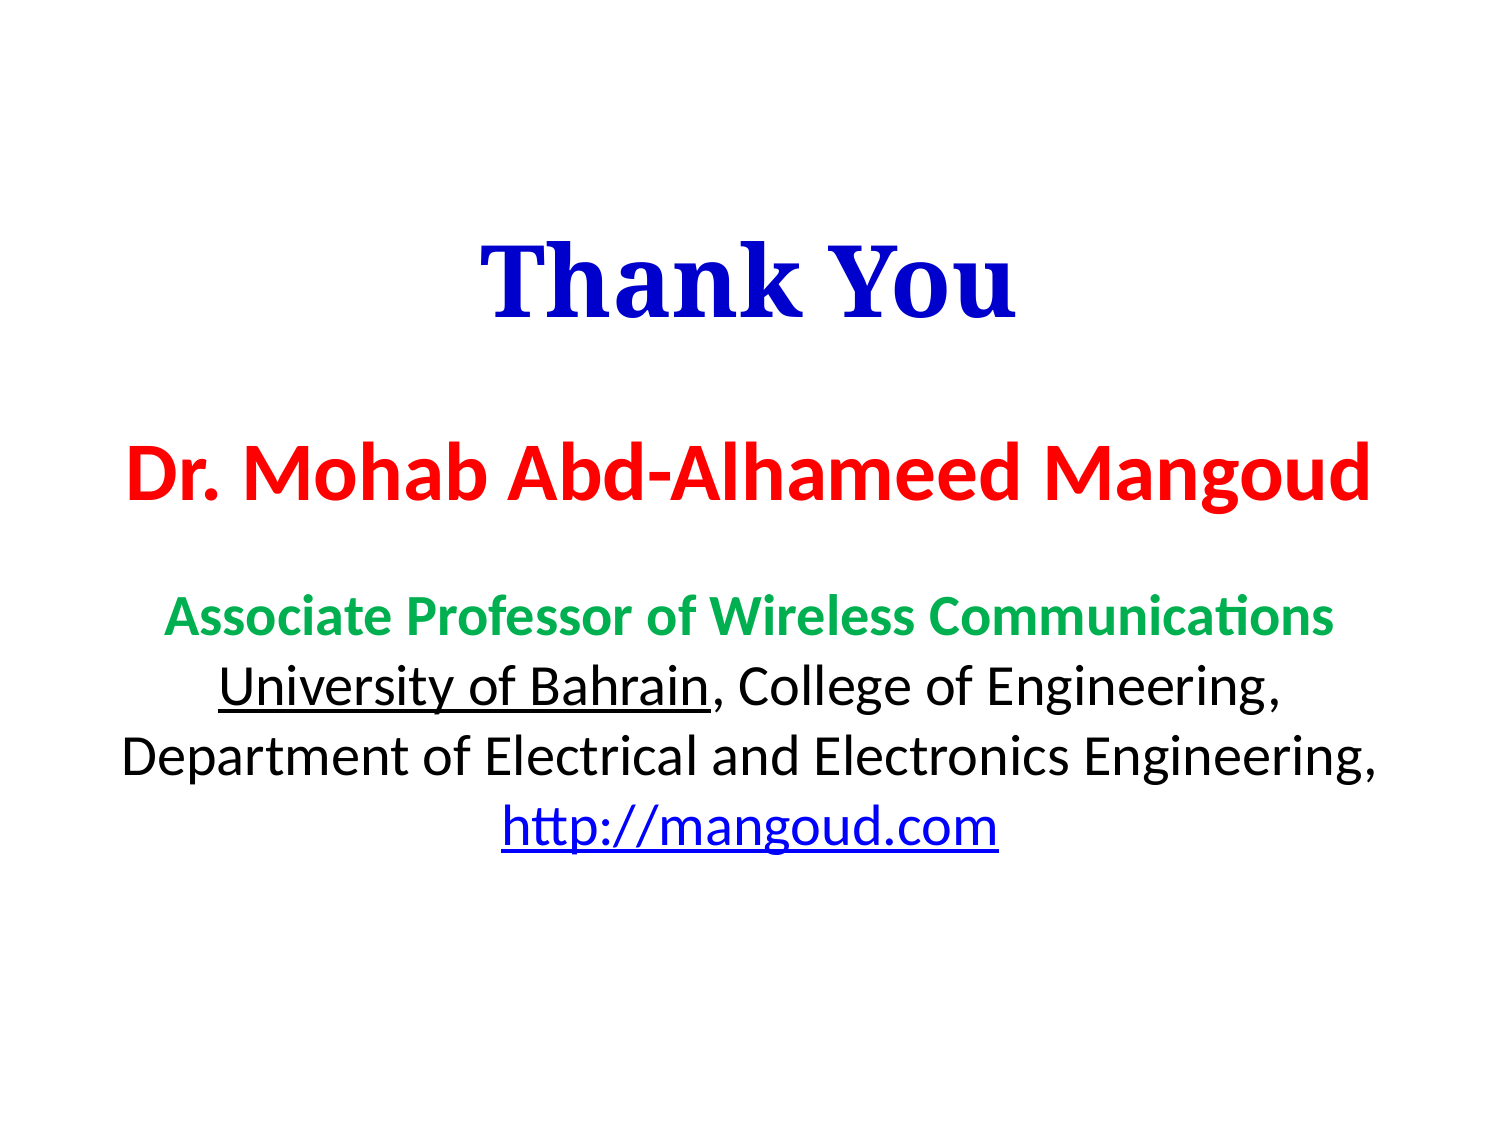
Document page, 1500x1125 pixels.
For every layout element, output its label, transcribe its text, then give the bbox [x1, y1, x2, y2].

text_box Thank You Dr. Mohab Abd-Alhameed Mangoud Associate Professor of Wireless Communications University of Bahrain, College of Engineering, Department of Electrical and Electronics Engineering, http://mangoud.com [0, 0, 1500, 1025]
